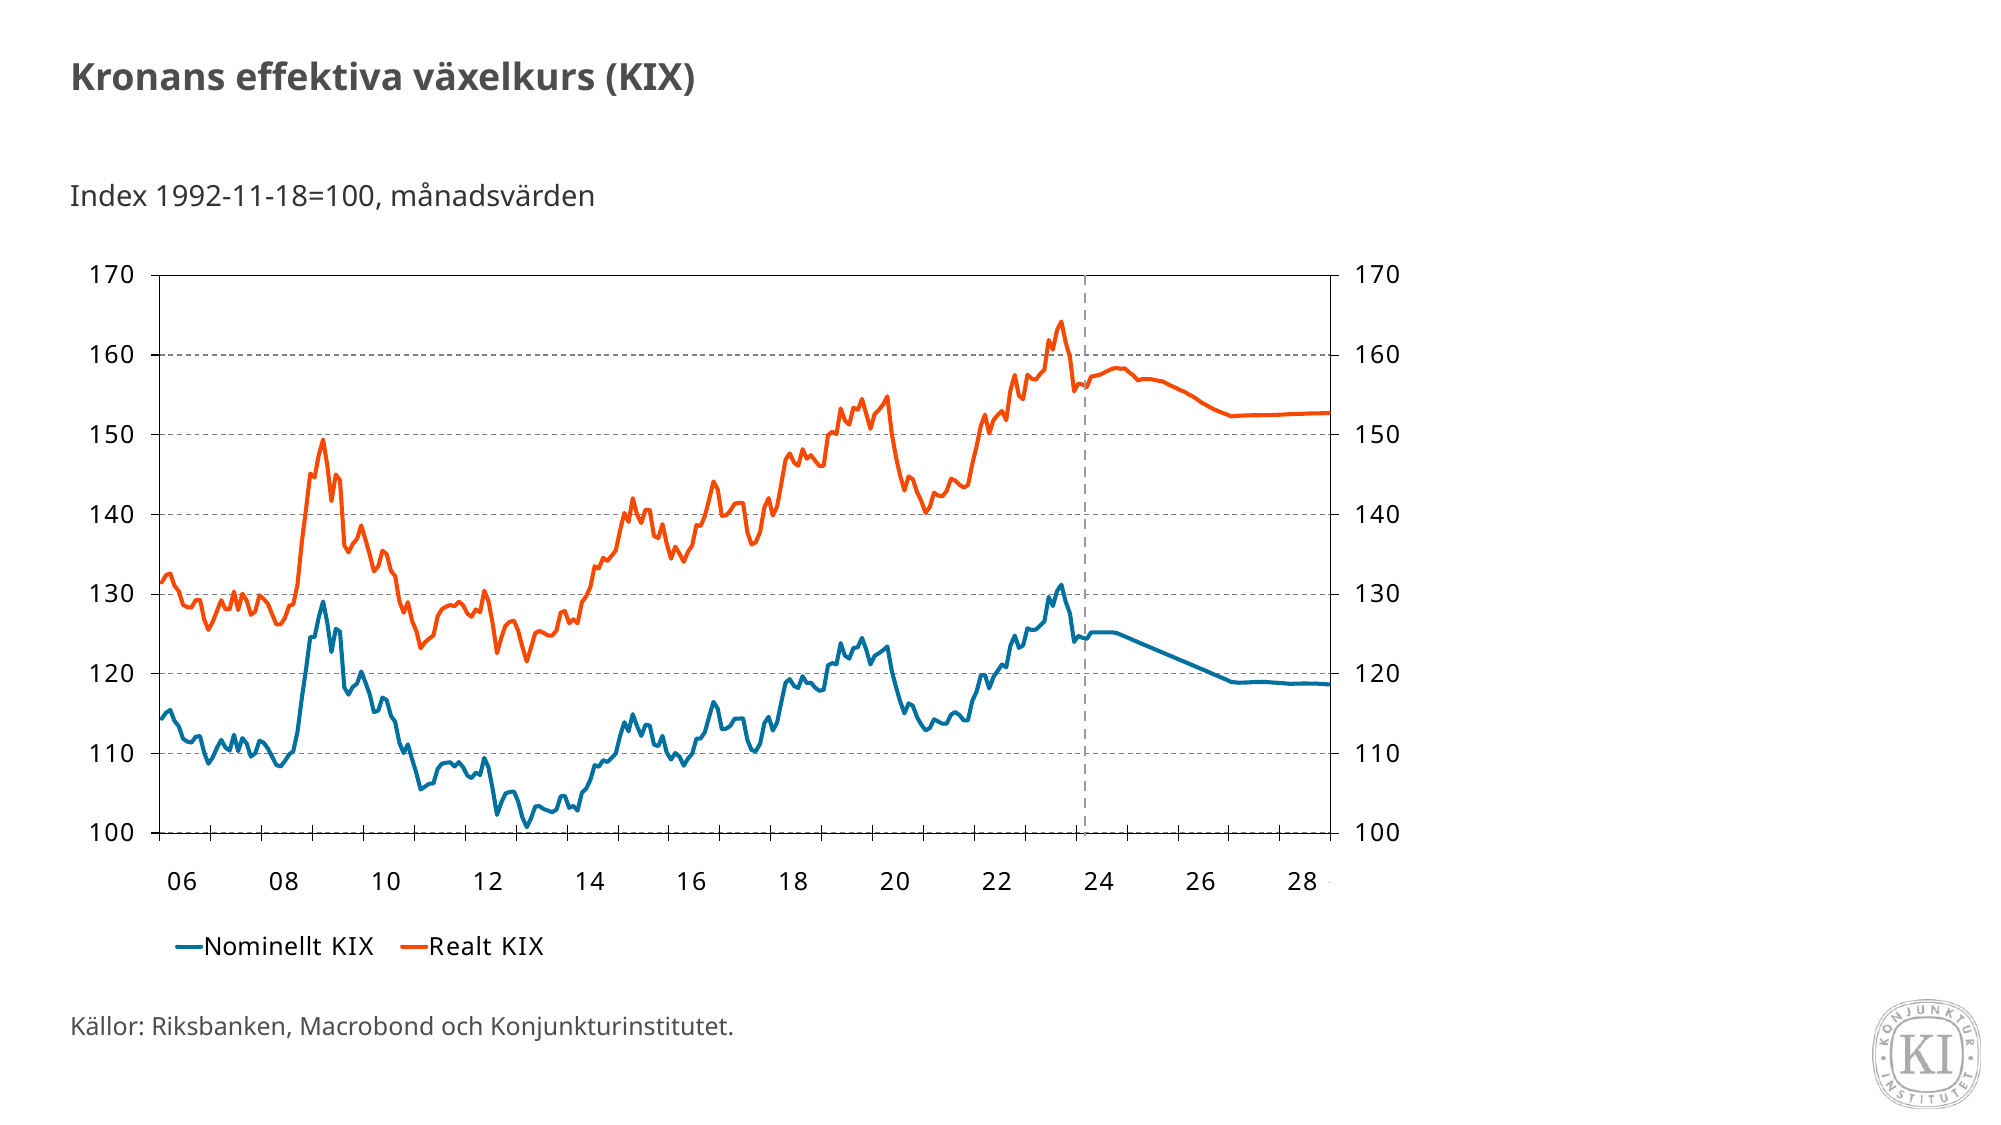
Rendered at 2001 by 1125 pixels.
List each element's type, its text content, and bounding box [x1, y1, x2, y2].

picture [1872, 999, 1981, 1109]
title Kronans effektiva växelkurs (KIX) [55, 45, 1476, 128]
list Index 1992-11-18=100, månadsvärden [55, 137, 1476, 220]
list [72, 249, 1491, 984]
subtitle Källor: Riksbanken, Macrobond och Konjunkturinstitutet. [55, 1003, 1476, 1106]
